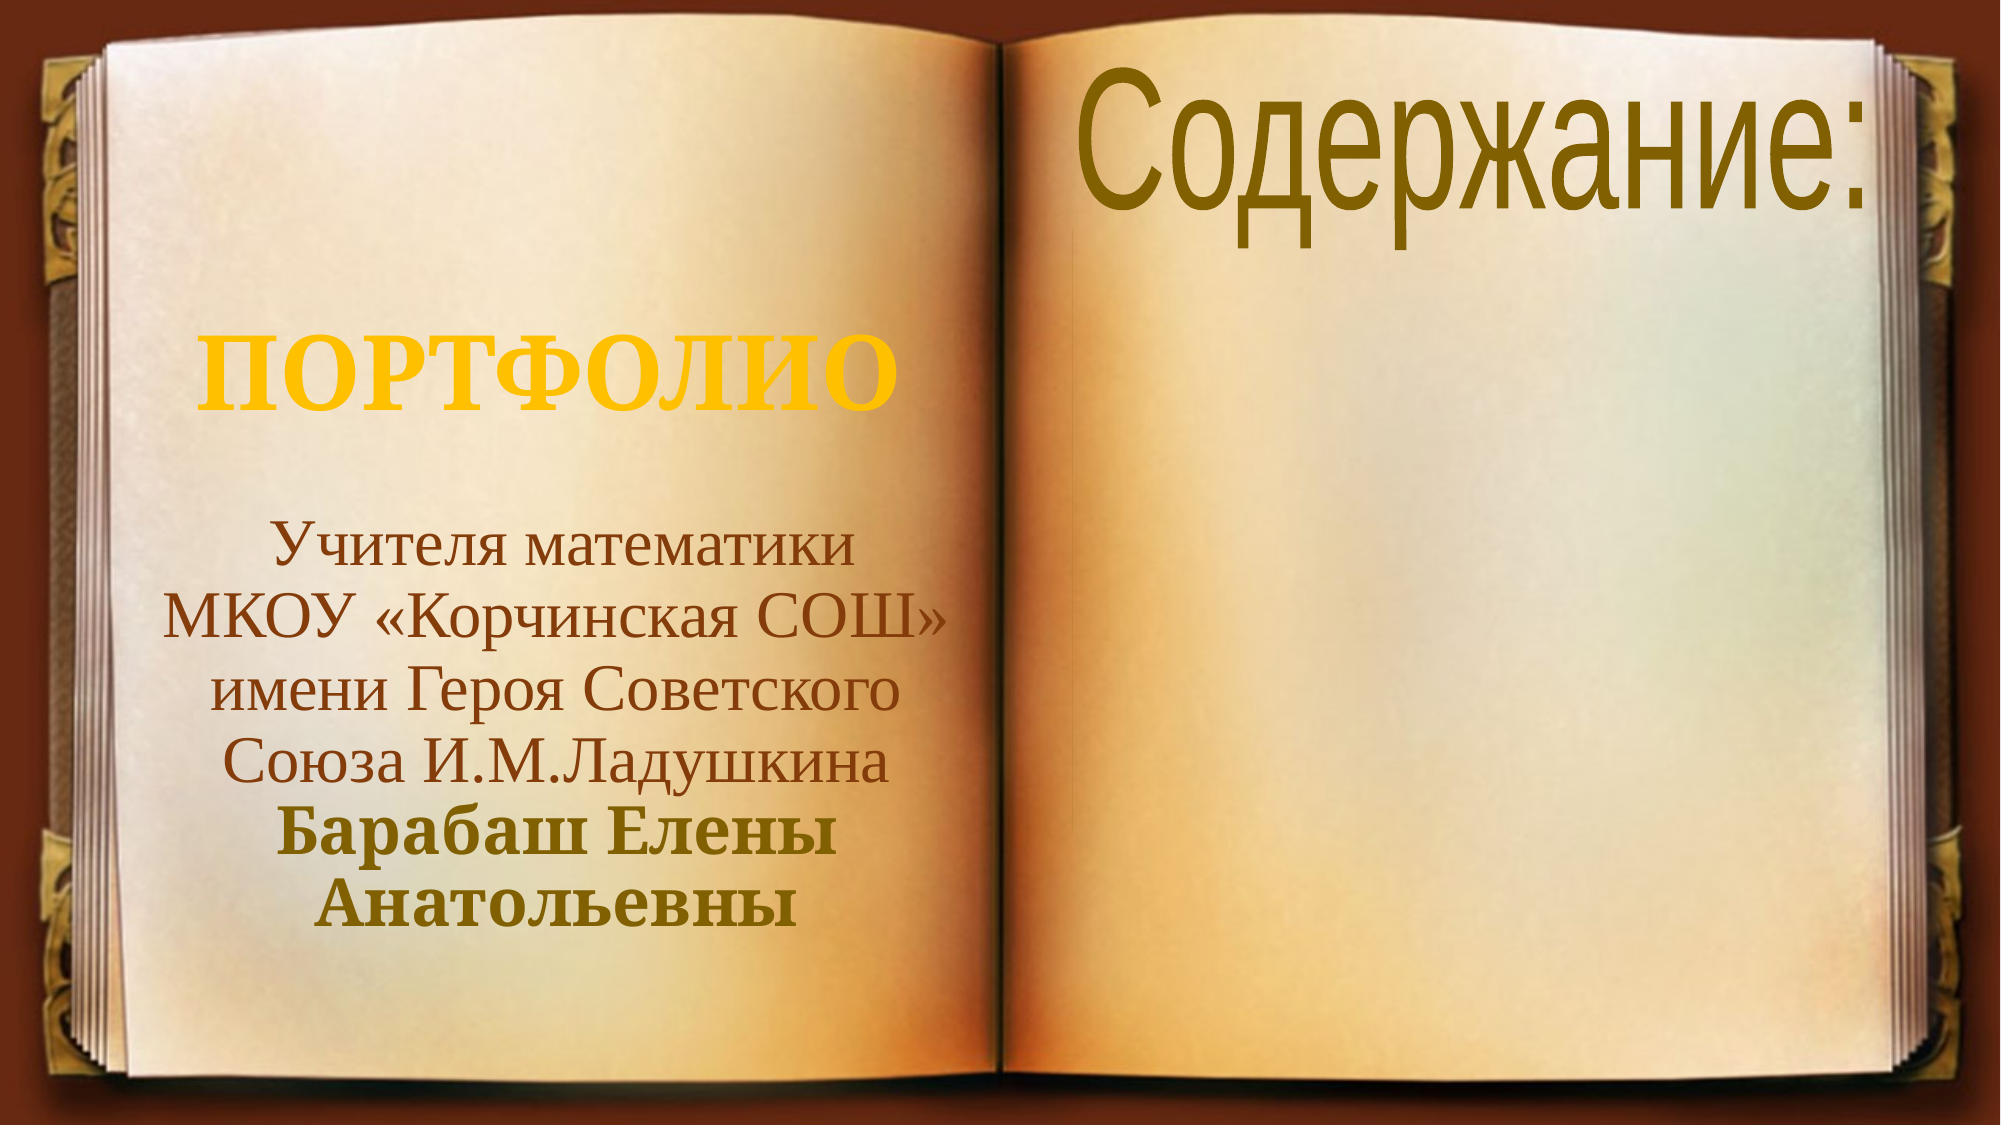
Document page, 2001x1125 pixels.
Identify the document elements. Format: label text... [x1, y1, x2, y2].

subtitle Учителя математики МКОУ «Корчинская СОШ» имени Героя Советского Союза И.М.Ладушкина Барабаш Елены Анатольевны [137, 500, 977, 953]
picture [0, 0, 2001, 1125]
title ПОРТФОЛИО [137, 244, 961, 678]
